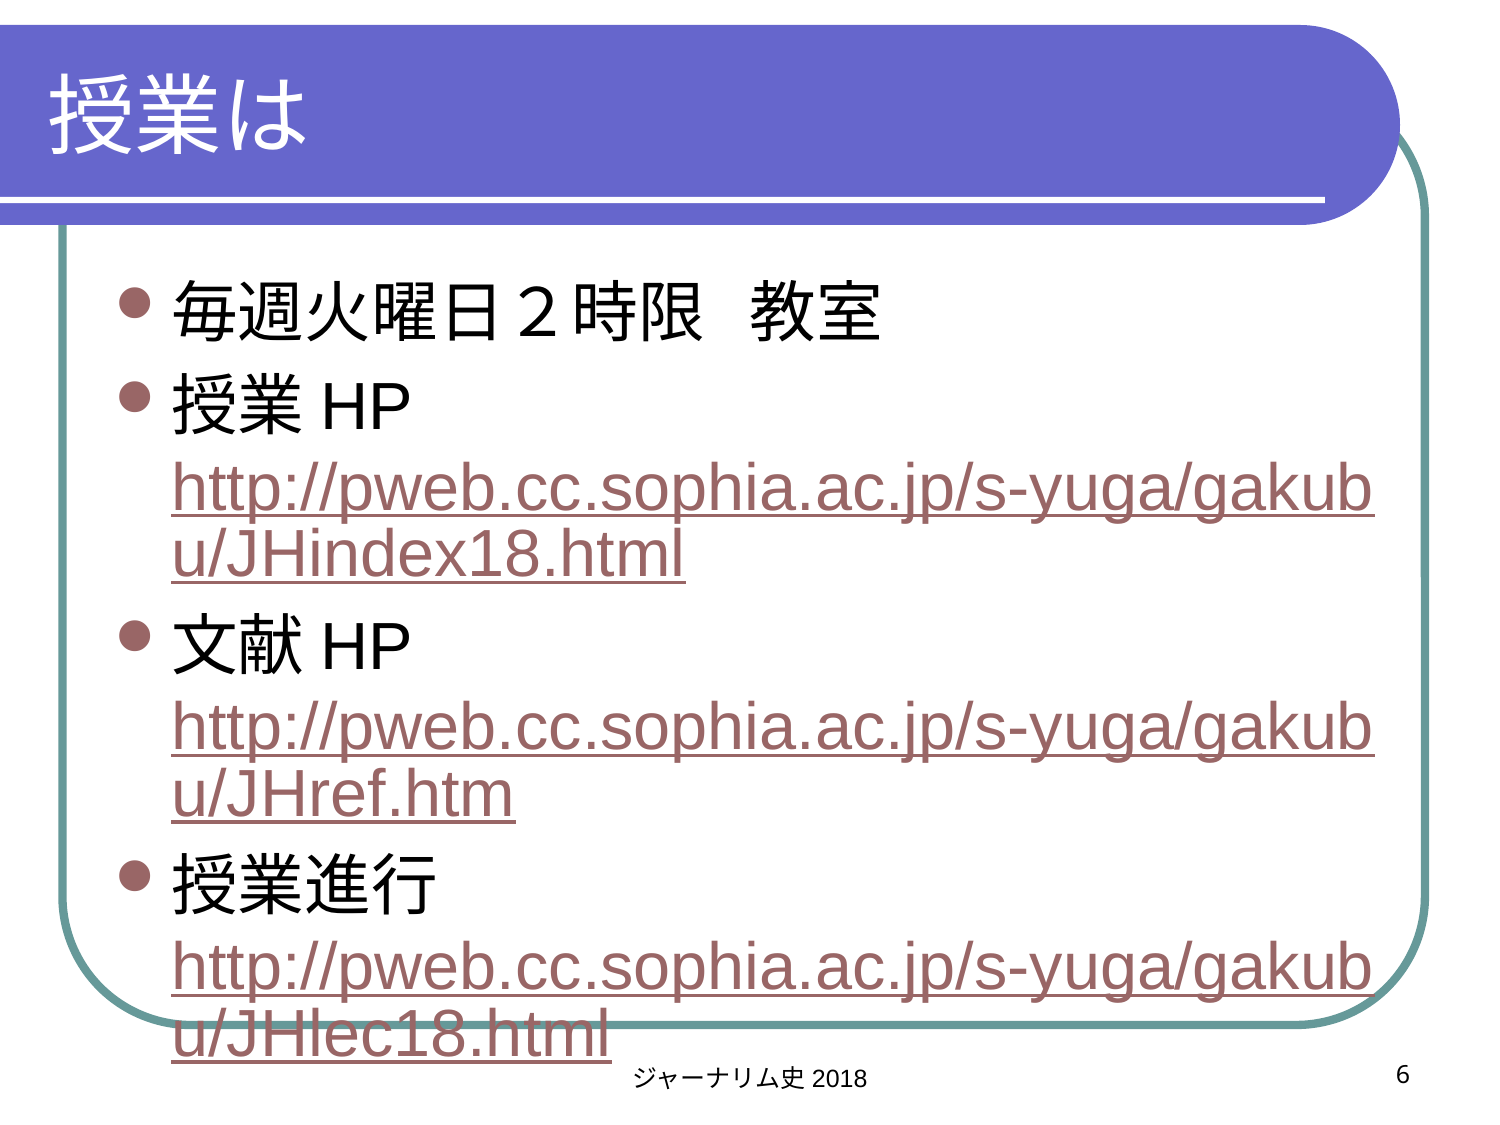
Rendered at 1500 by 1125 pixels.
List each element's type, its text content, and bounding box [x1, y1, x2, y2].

list 毎週火曜日２時限 教室 授業HP http://pweb.cc.sophia.ac.jp/s-yuga/gakubu/JHindex18.html 文献HP http://pweb.cc.sophia.ac.jp/s-yuga/gakubu/JHref.htm 授業進行 http://pweb.cc.sophia.ac.jp/s-yuga/gakubu/JHlec18.html [99, 262, 1400, 988]
title 授業は [32, 37, 1347, 188]
slide_number 6 [1074, 1025, 1425, 1100]
footer ジャーナリム史2018 [512, 1025, 988, 1100]
